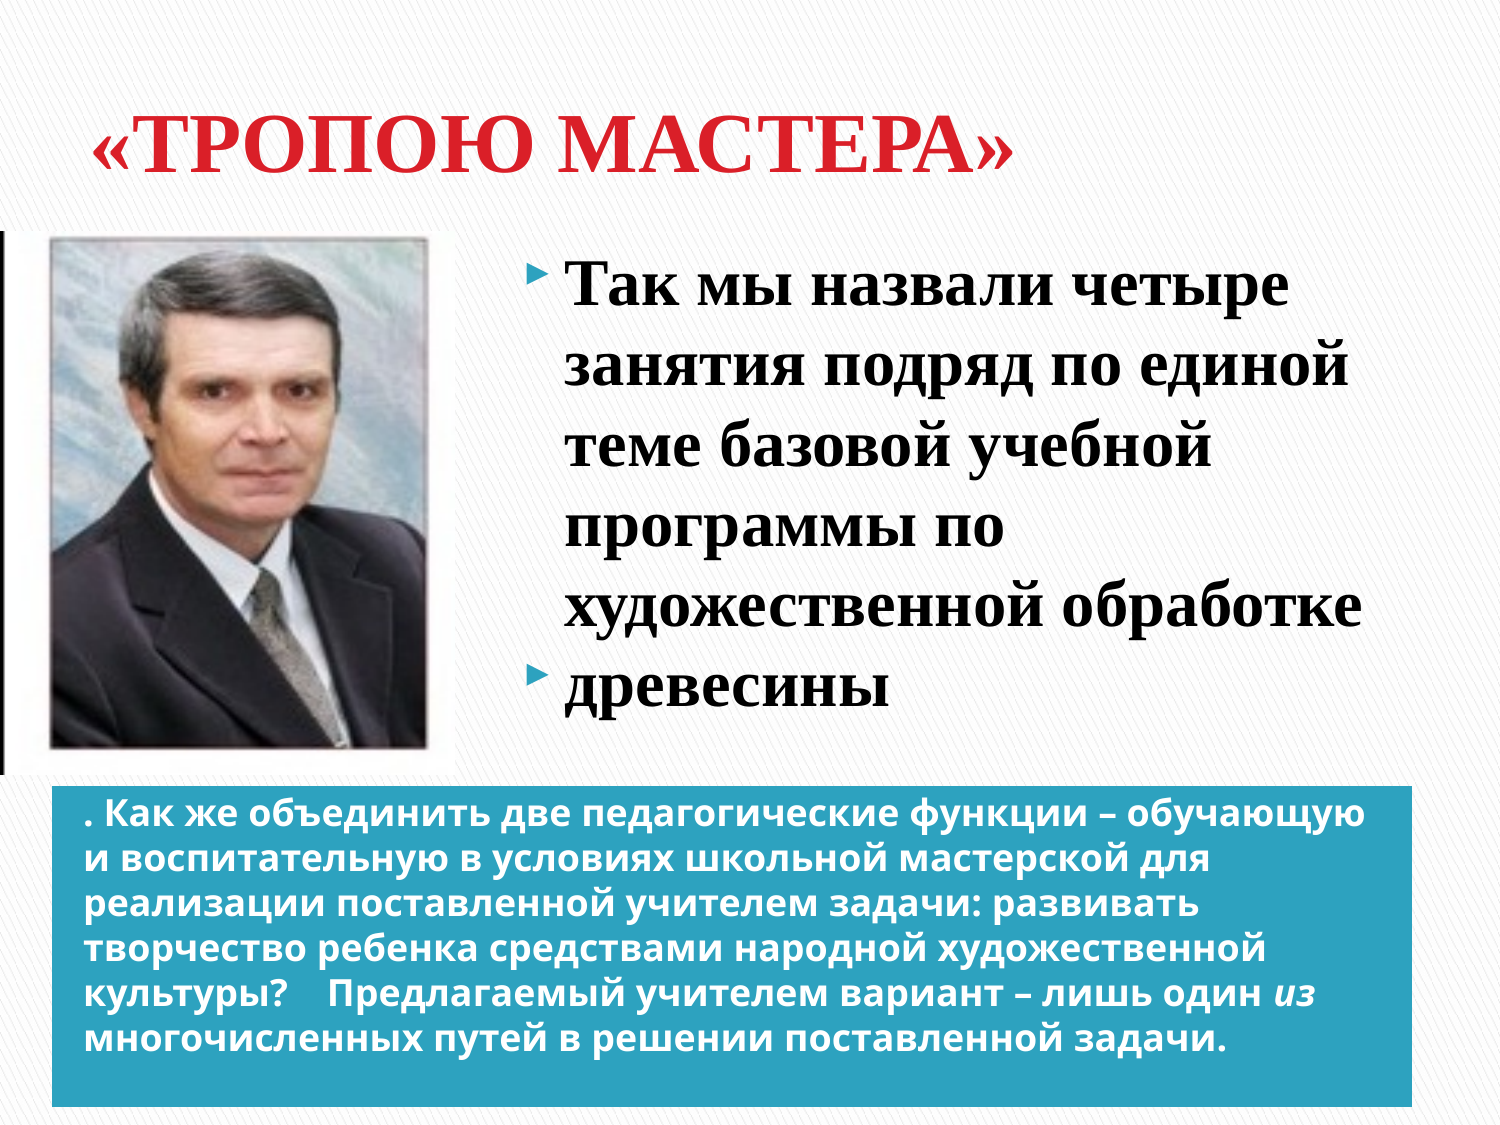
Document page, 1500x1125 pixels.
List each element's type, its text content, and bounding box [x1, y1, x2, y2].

picture [0, 231, 455, 776]
title «ТРОПОЮ МАСТЕРА» [75, 44, 1425, 233]
list Так мы назвали четыре занятия подряд по единой теме базовой учебной программы по художественной обработке древесины [490, 231, 1425, 764]
list . Как же объединить две педагогические функции – обучающую и воспитательную в условиях школьной мастерской для реализации поставленной учителем задачи: развивать творчество ребенка средствами народной художественной культуры? Предлагаемый учителем вариант – лишь один из многочисленных путей в решении поставленной задачи. [52, 786, 1412, 1107]
